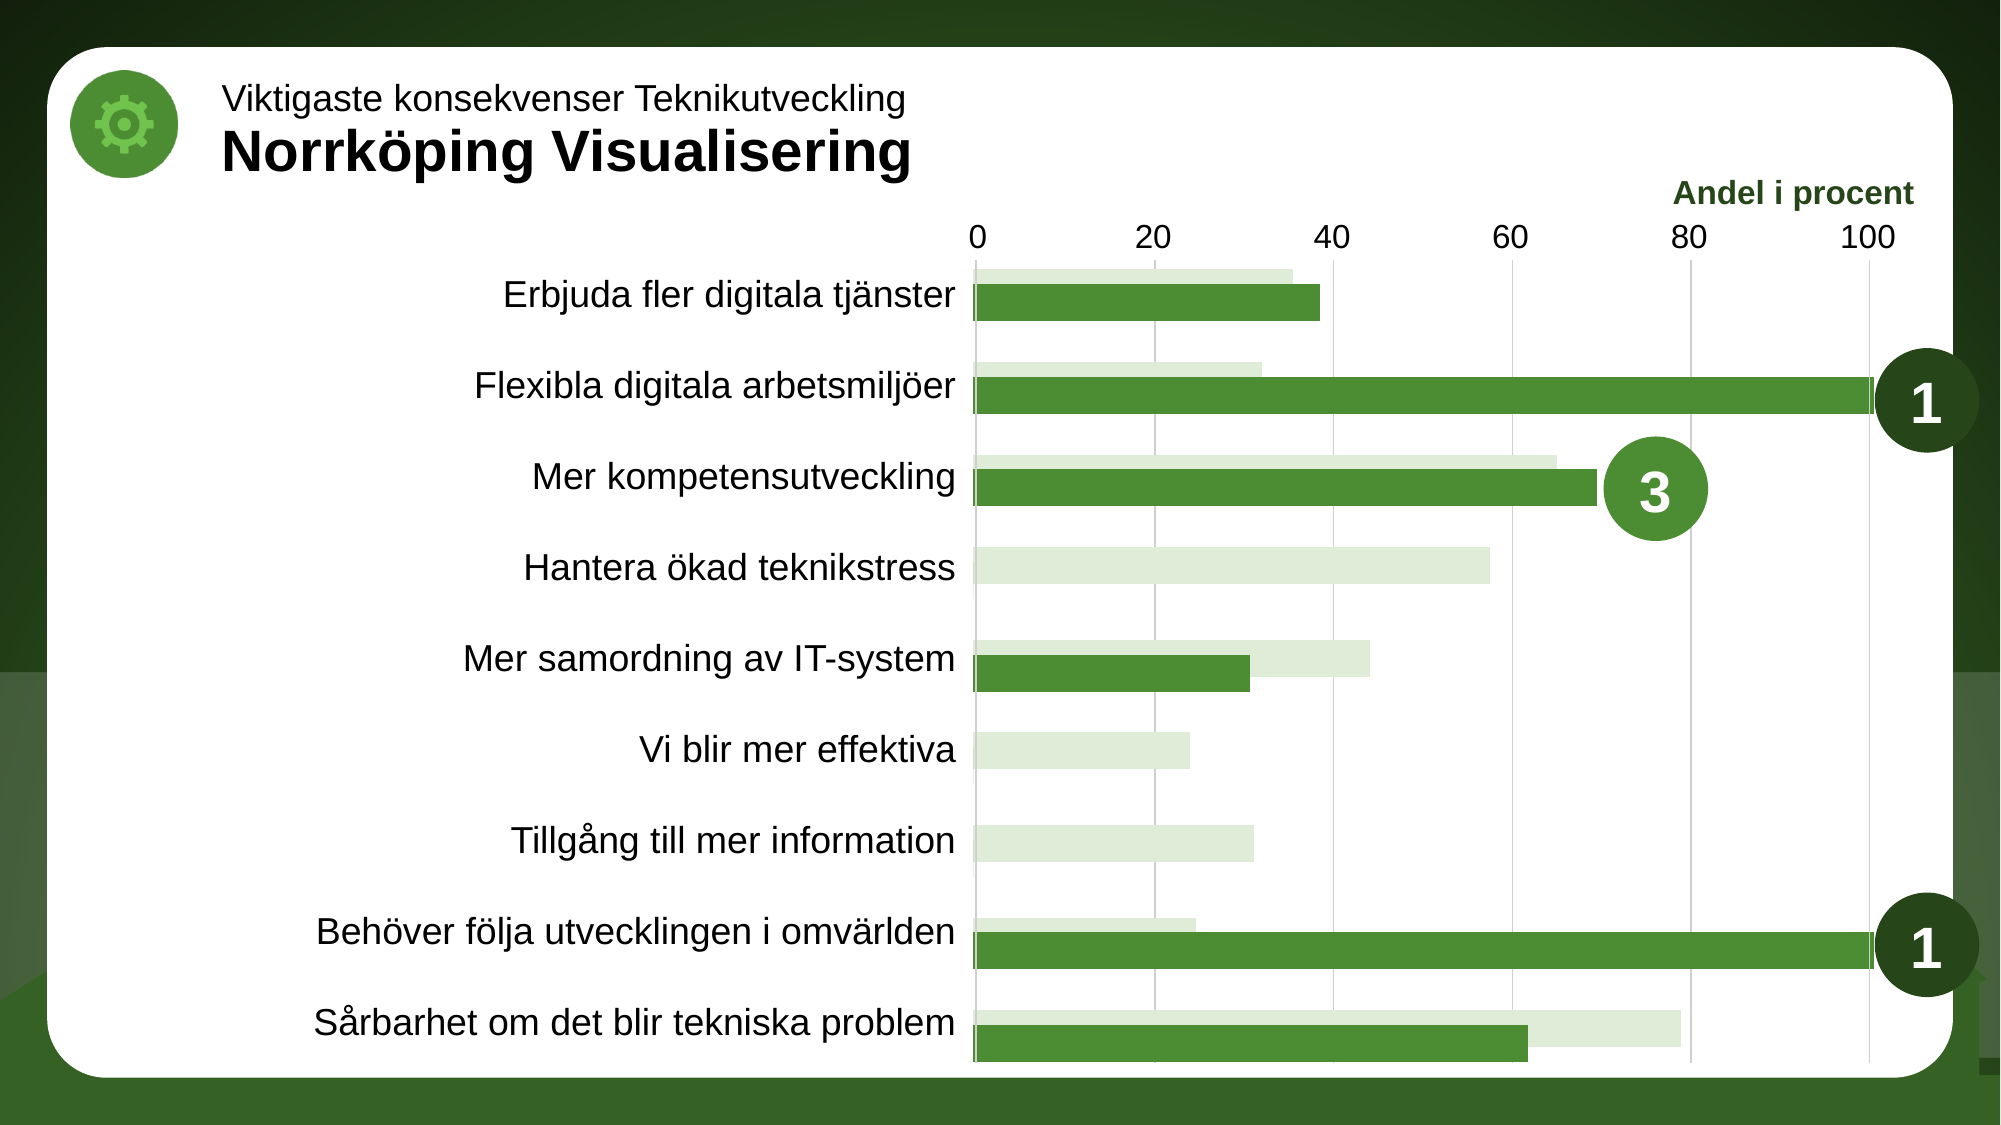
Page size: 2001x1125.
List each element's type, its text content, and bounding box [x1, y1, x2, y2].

table_cell Mer kompetensutveckling [49, 430, 954, 522]
table_cell Tillgång till mer information [49, 794, 954, 885]
table_cell Hantera ökad teknikstress [49, 522, 954, 612]
table_cell Vi blir mer effektiva [49, 704, 954, 794]
table_cell Flexibla digitala arbetsmiljöer [49, 339, 954, 430]
table_cell Sårbarhet om det blir tekniska problem [49, 977, 954, 1067]
text_box Andel i procent [1657, 163, 1930, 219]
table_cell Behöver följa utvecklingen i omvärlden [49, 885, 954, 977]
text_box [976, 259, 1870, 1063]
text_box 1 [1894, 347, 1981, 454]
chart [954, 269, 1894, 1108]
picture [0, 0, 2001, 1125]
table_header Erbjuda fler digitala tjänster [49, 248, 954, 339]
text_box Viktigaste konsekvenser Teknikutveckling [206, 76, 1452, 117]
text_box 1 [1894, 891, 1981, 999]
table_cell Mer samordning av IT-system [49, 612, 954, 704]
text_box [918, 207, 1928, 269]
text_box Norrköping Visualisering [206, 104, 1868, 201]
